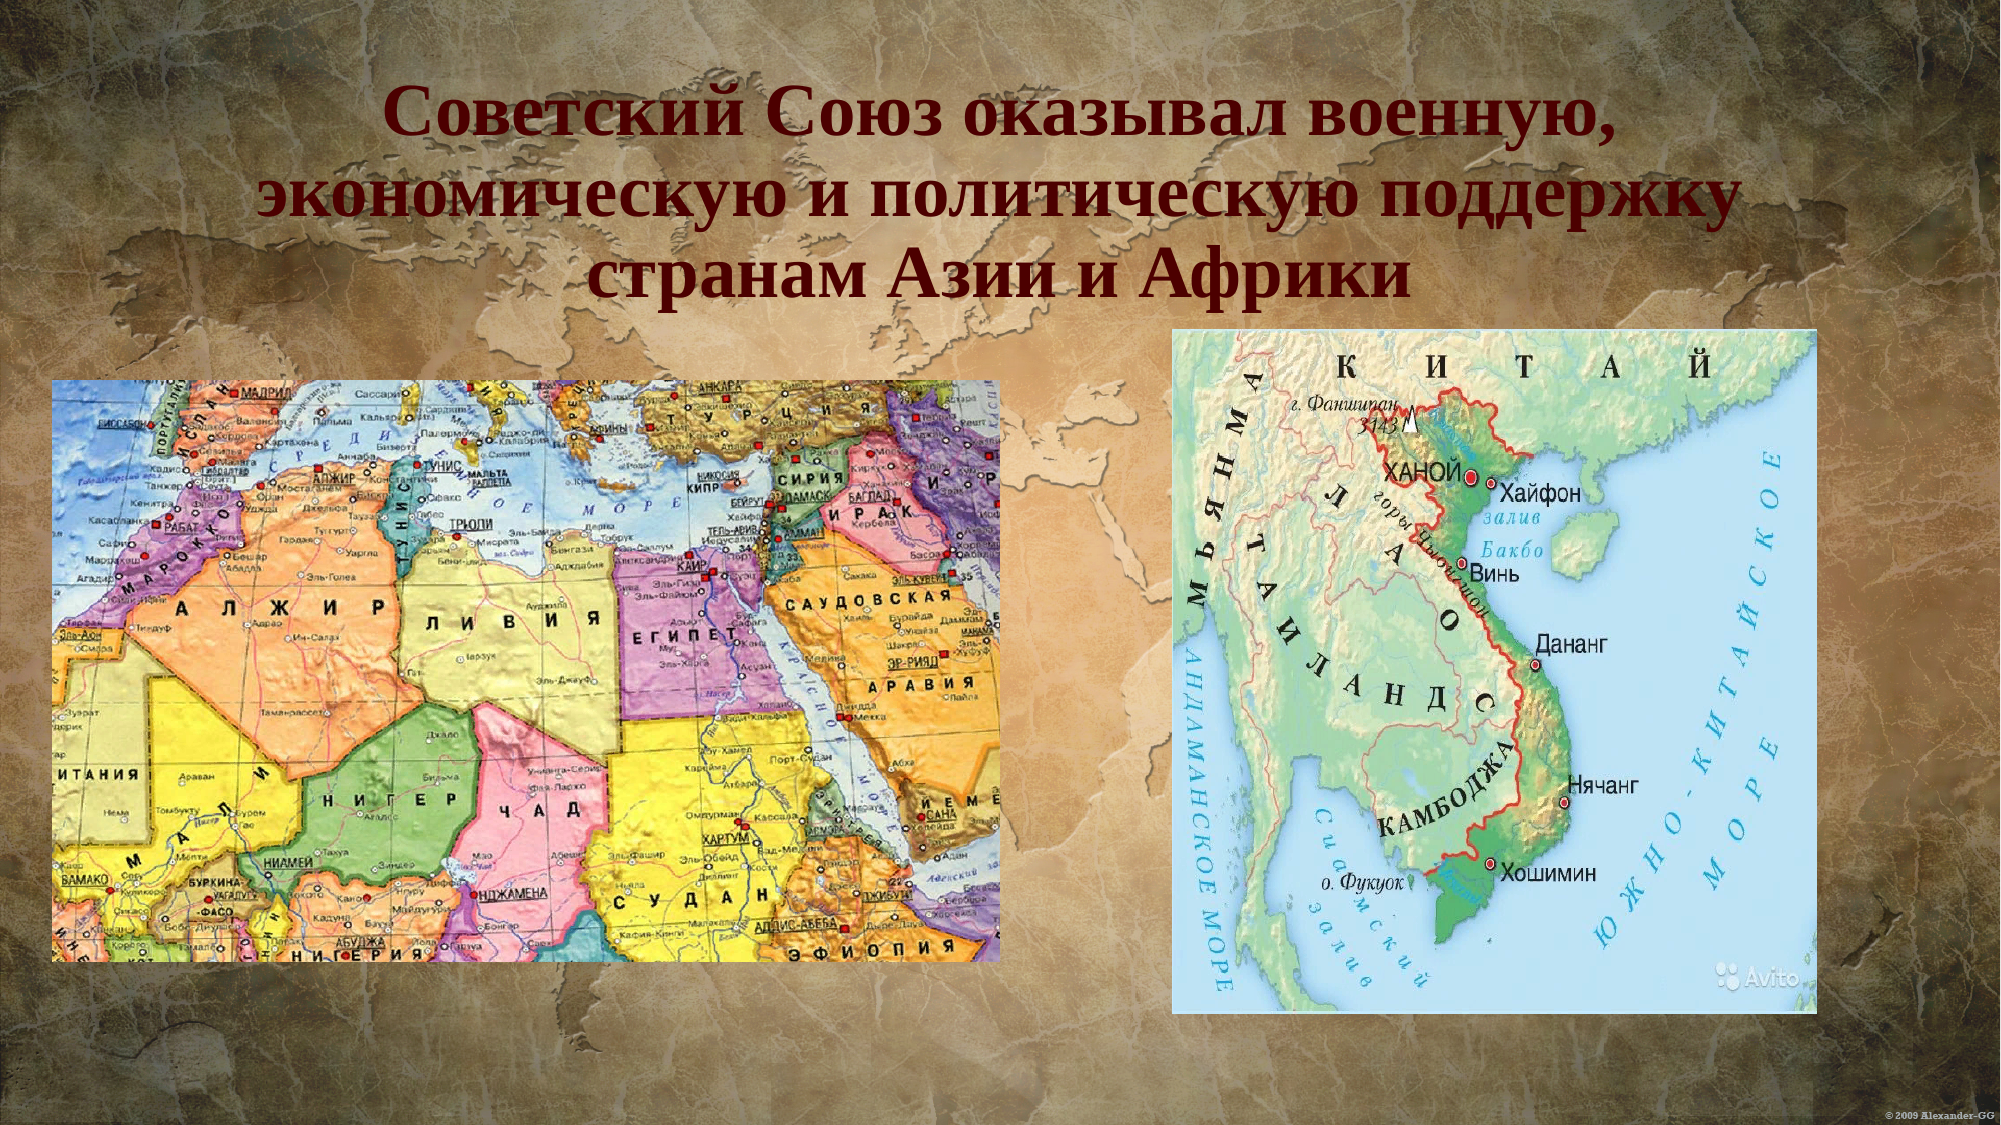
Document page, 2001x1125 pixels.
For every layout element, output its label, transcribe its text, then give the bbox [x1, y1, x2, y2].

list Советский Союз оказывал военную, экономическую и политическую поддержку странам Азии и Африки [137, 63, 1863, 1014]
picture [0, 0, 2001, 1125]
